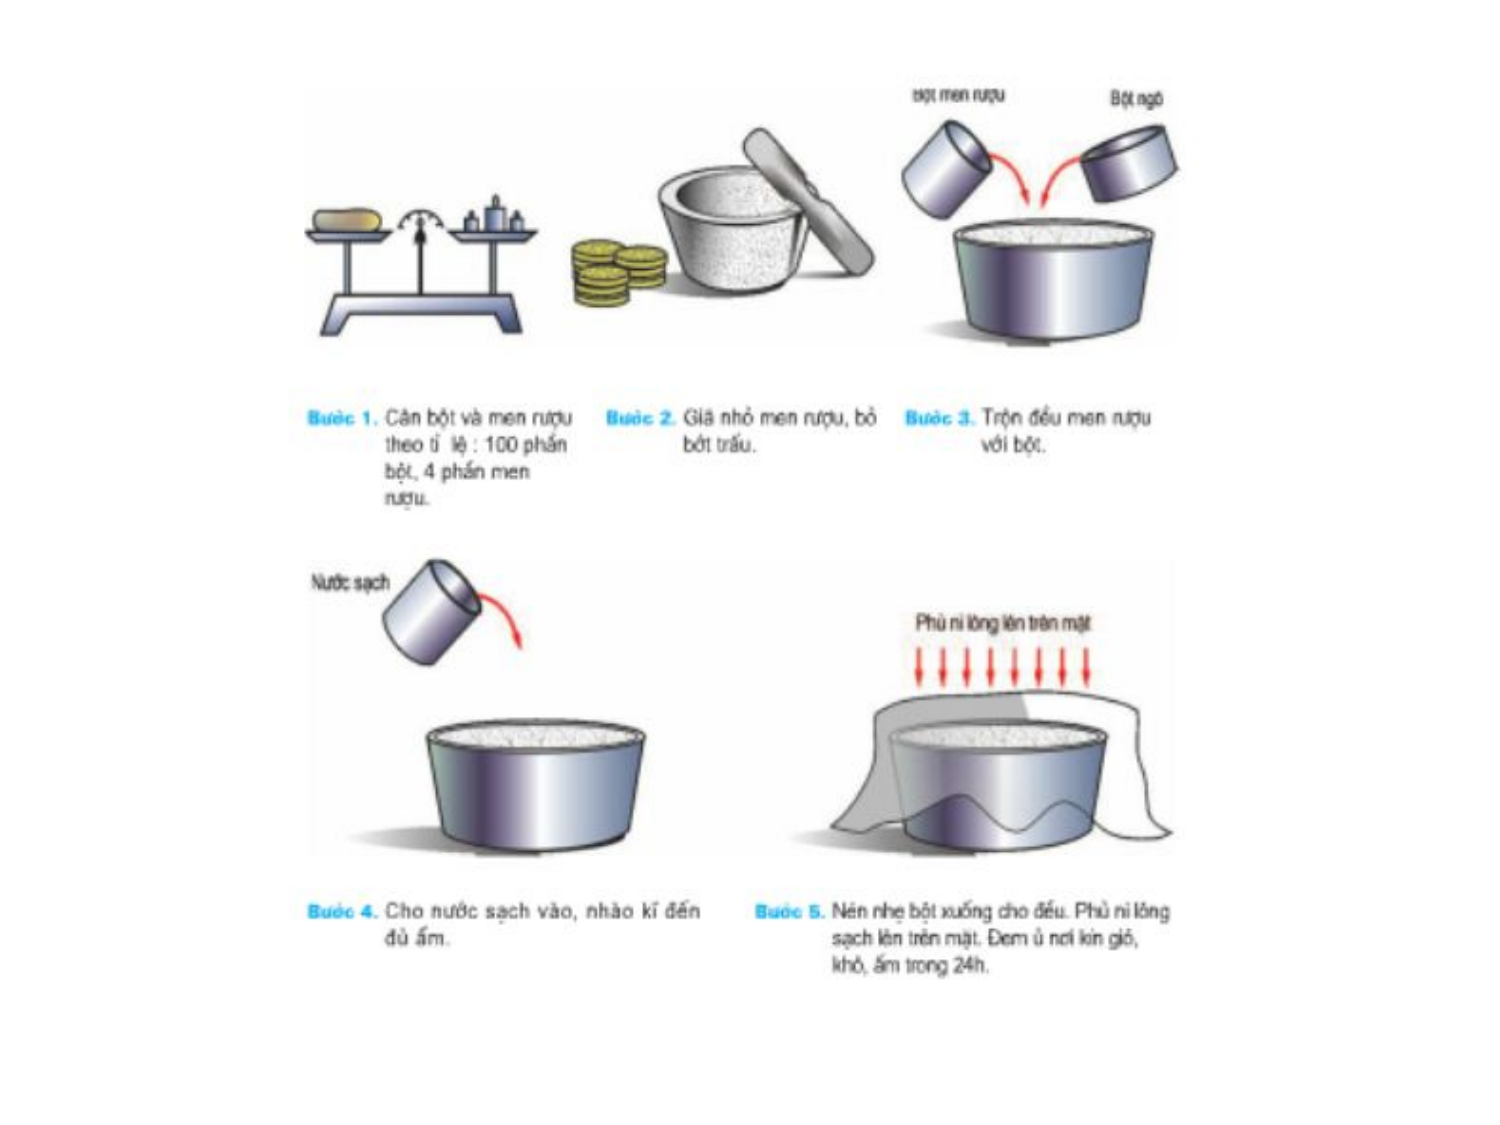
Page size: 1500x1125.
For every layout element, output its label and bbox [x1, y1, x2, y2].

picture [74, 62, 1449, 1013]
